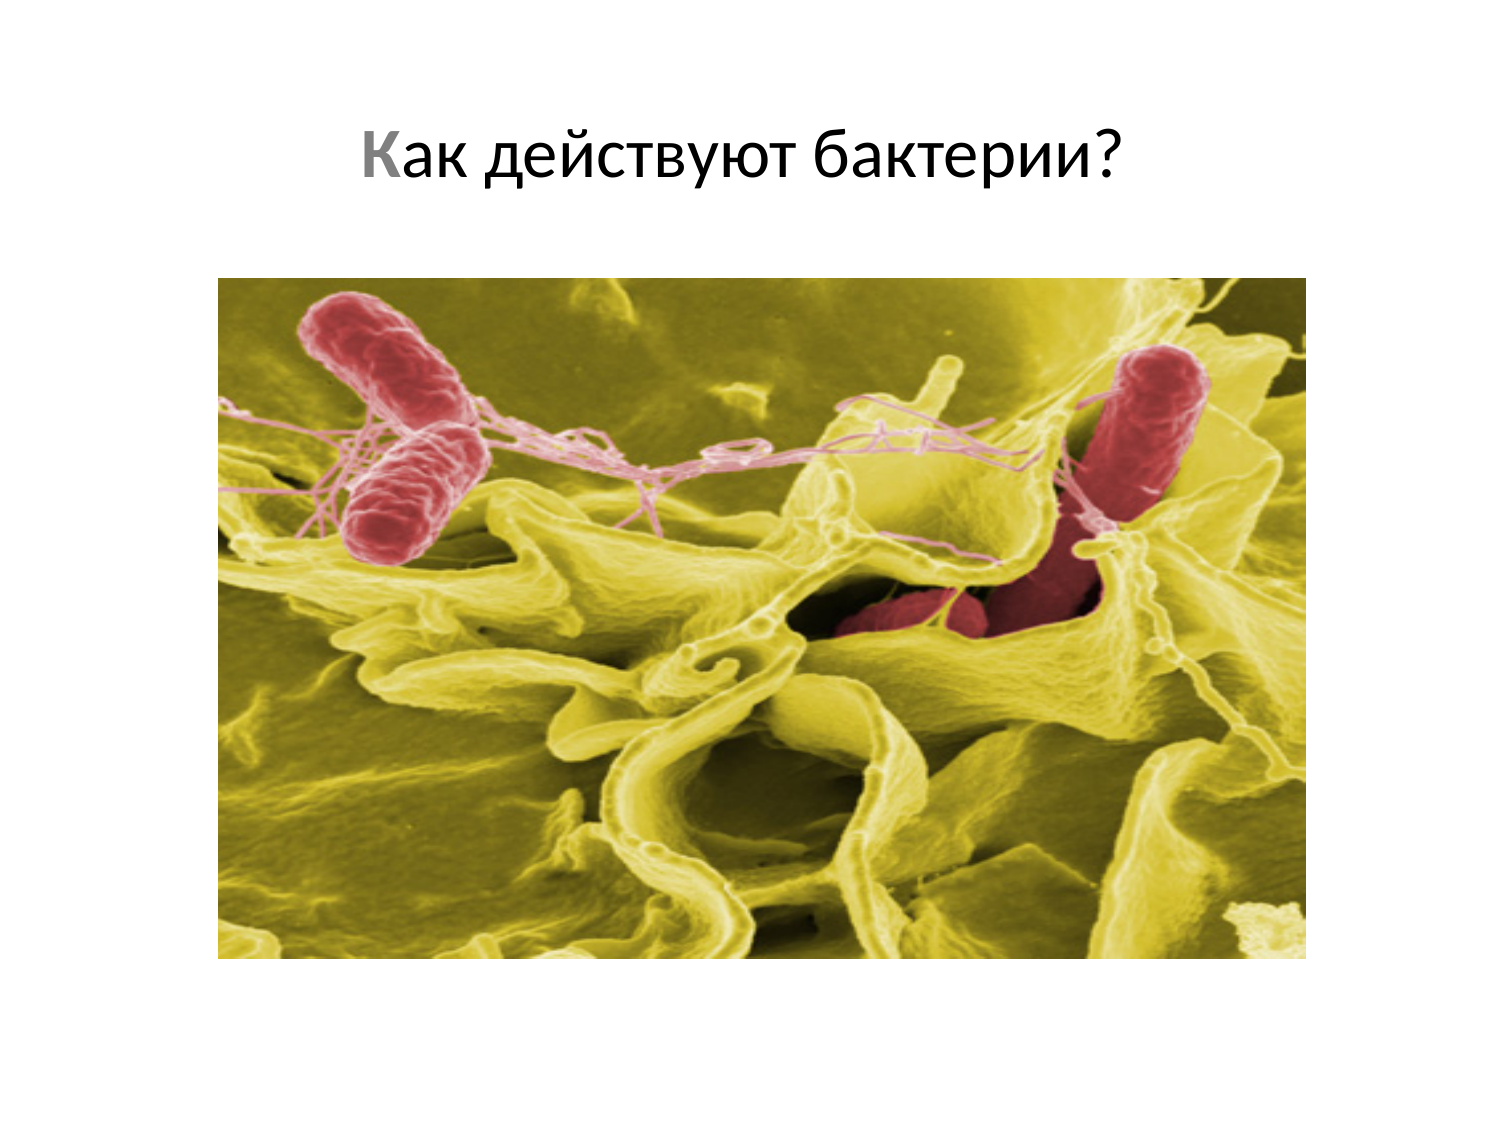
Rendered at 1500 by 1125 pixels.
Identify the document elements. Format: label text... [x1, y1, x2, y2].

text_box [218, 278, 1306, 959]
title Как действуют бактерии? [88, 54, 1400, 244]
